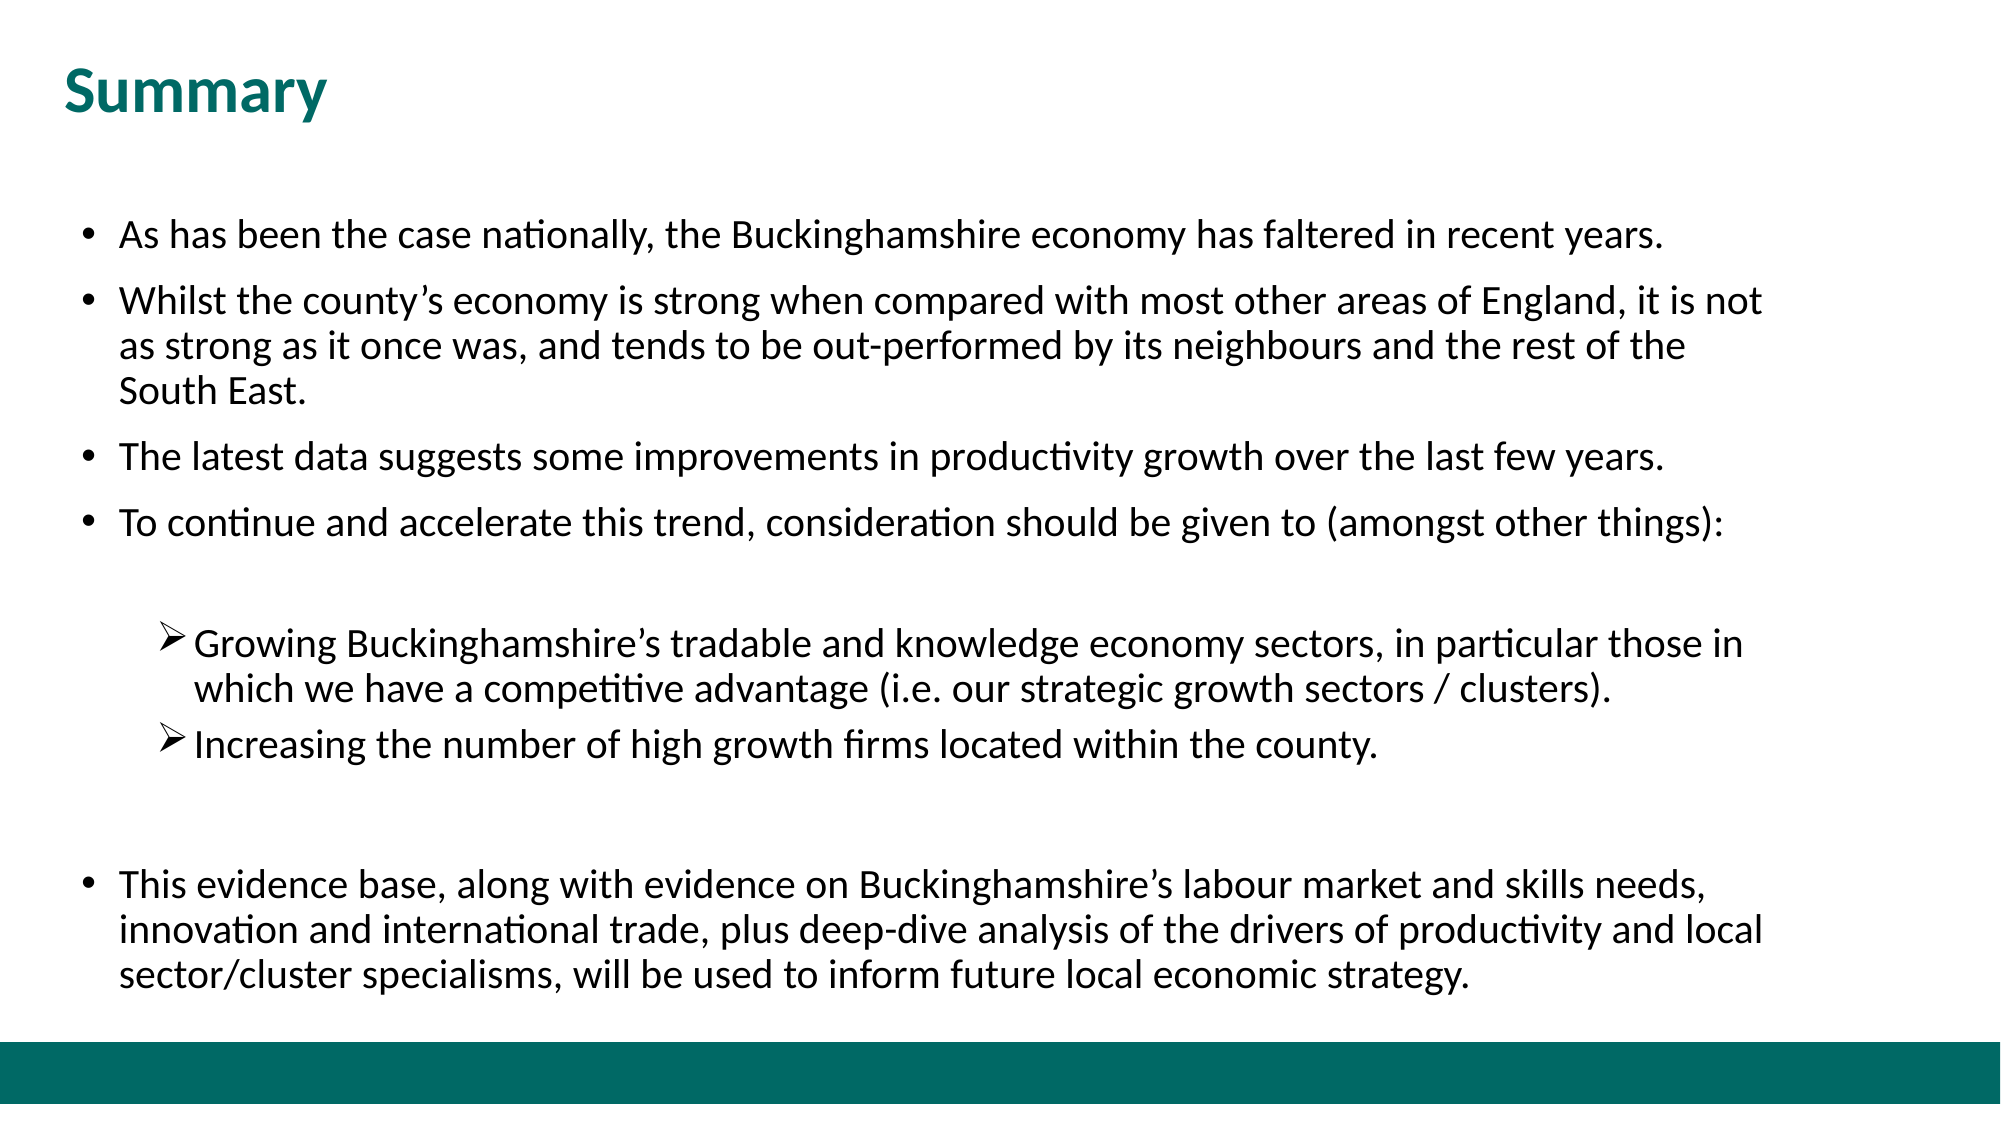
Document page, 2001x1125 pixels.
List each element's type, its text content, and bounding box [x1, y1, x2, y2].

list As has been the case nationally, the Buckinghamshire economy has faltered in recent years. Whilst the county’s economy is strong when compared with most other areas of England, it is not as strong as it once was, and tends to be out-performed by its neighbours and the rest of the South East. The latest data suggests some improvements in productivity growth over the last few years. To continue and accelerate this trend, consideration should be given to (amongst other things): Growing Buckinghamshire’s tradable and knowledge economy sectors, in particular those in which we have a competitive advantage (i.e. our strategic growth sectors / clusters). Increasing the number of high growth firms located within the county. This evidence base, along with evidence on Buckinghamshire’s labour market and skills needs, innovation and international trade, plus deep-dive analysis of the drivers of productivity and local sector/cluster specialisms, will be used to inform future local economic strategy. [66, 205, 1792, 563]
title Summary [49, 39, 1775, 143]
